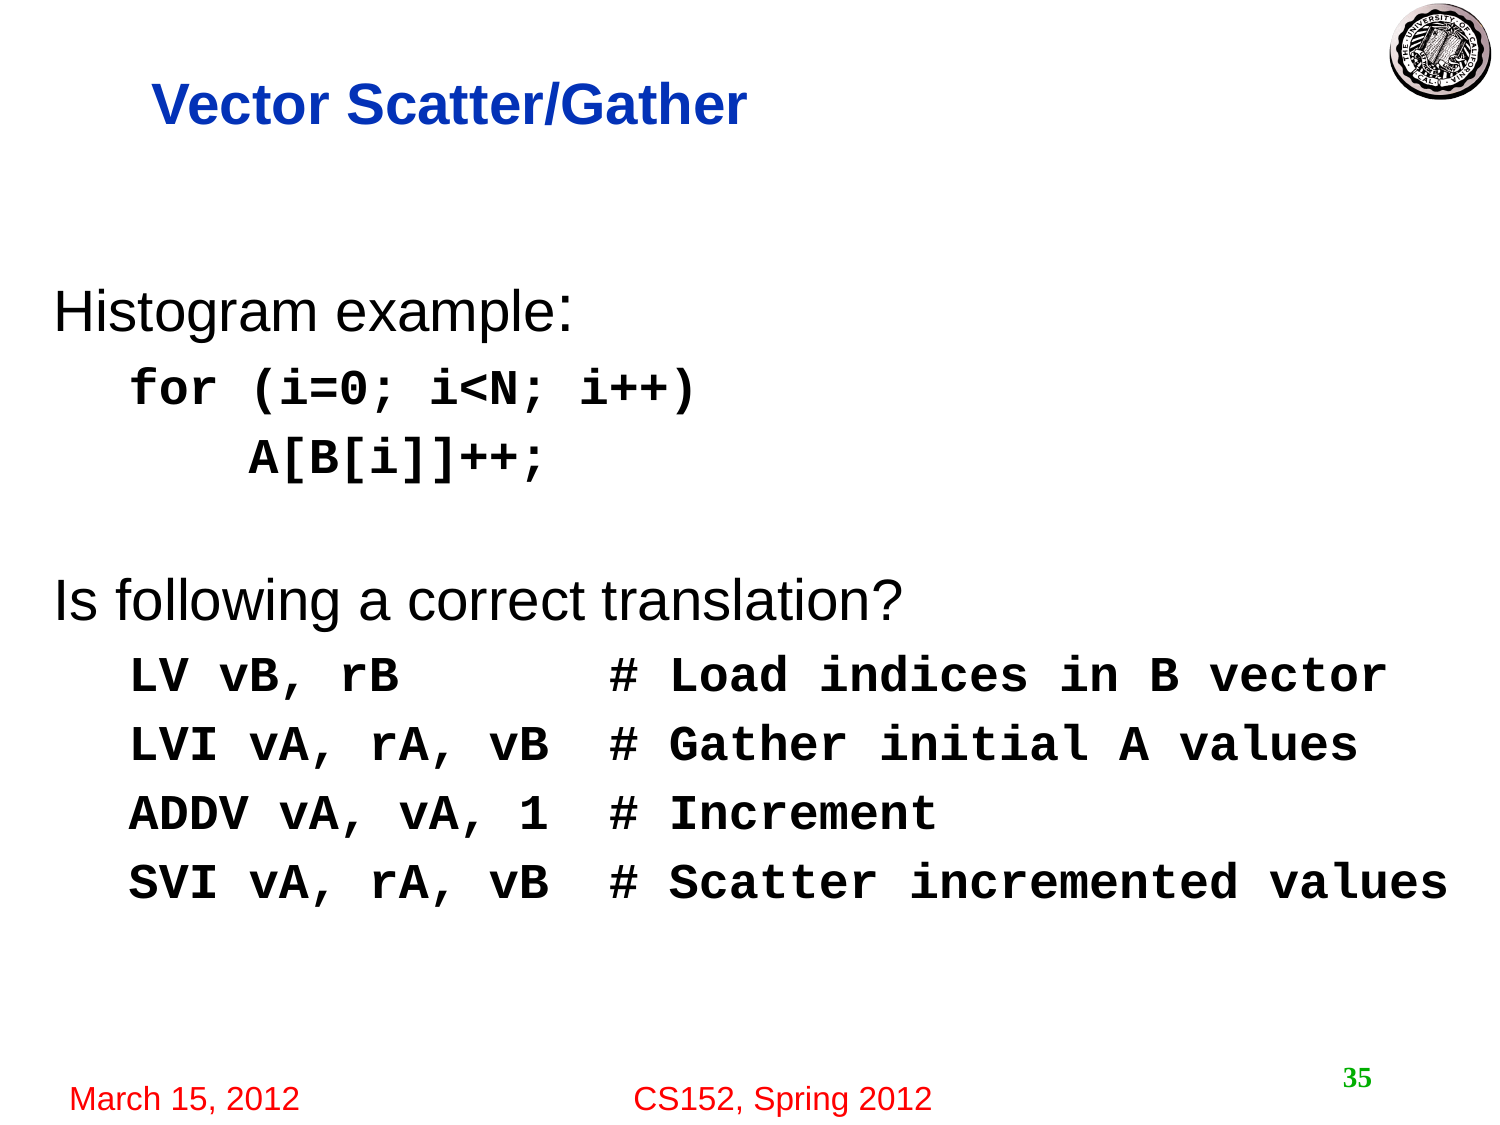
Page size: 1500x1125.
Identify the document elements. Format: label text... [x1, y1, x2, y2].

title Vector Scatter/Gather [136, 53, 1312, 159]
slide_number 35 [1074, 1051, 1388, 1101]
picture [1378, 0, 1500, 103]
list Histogram example: for (i=0; i<N; i++) A[B[i]]++; Is following a correct translation? LV vB, rB # Load indices in B vector LVI vA, rA, vB # Gather initial A values ADDV vA, vA, 1 # Increment SVI vA, rA, vB # Scatter incremented values [38, 265, 1479, 919]
